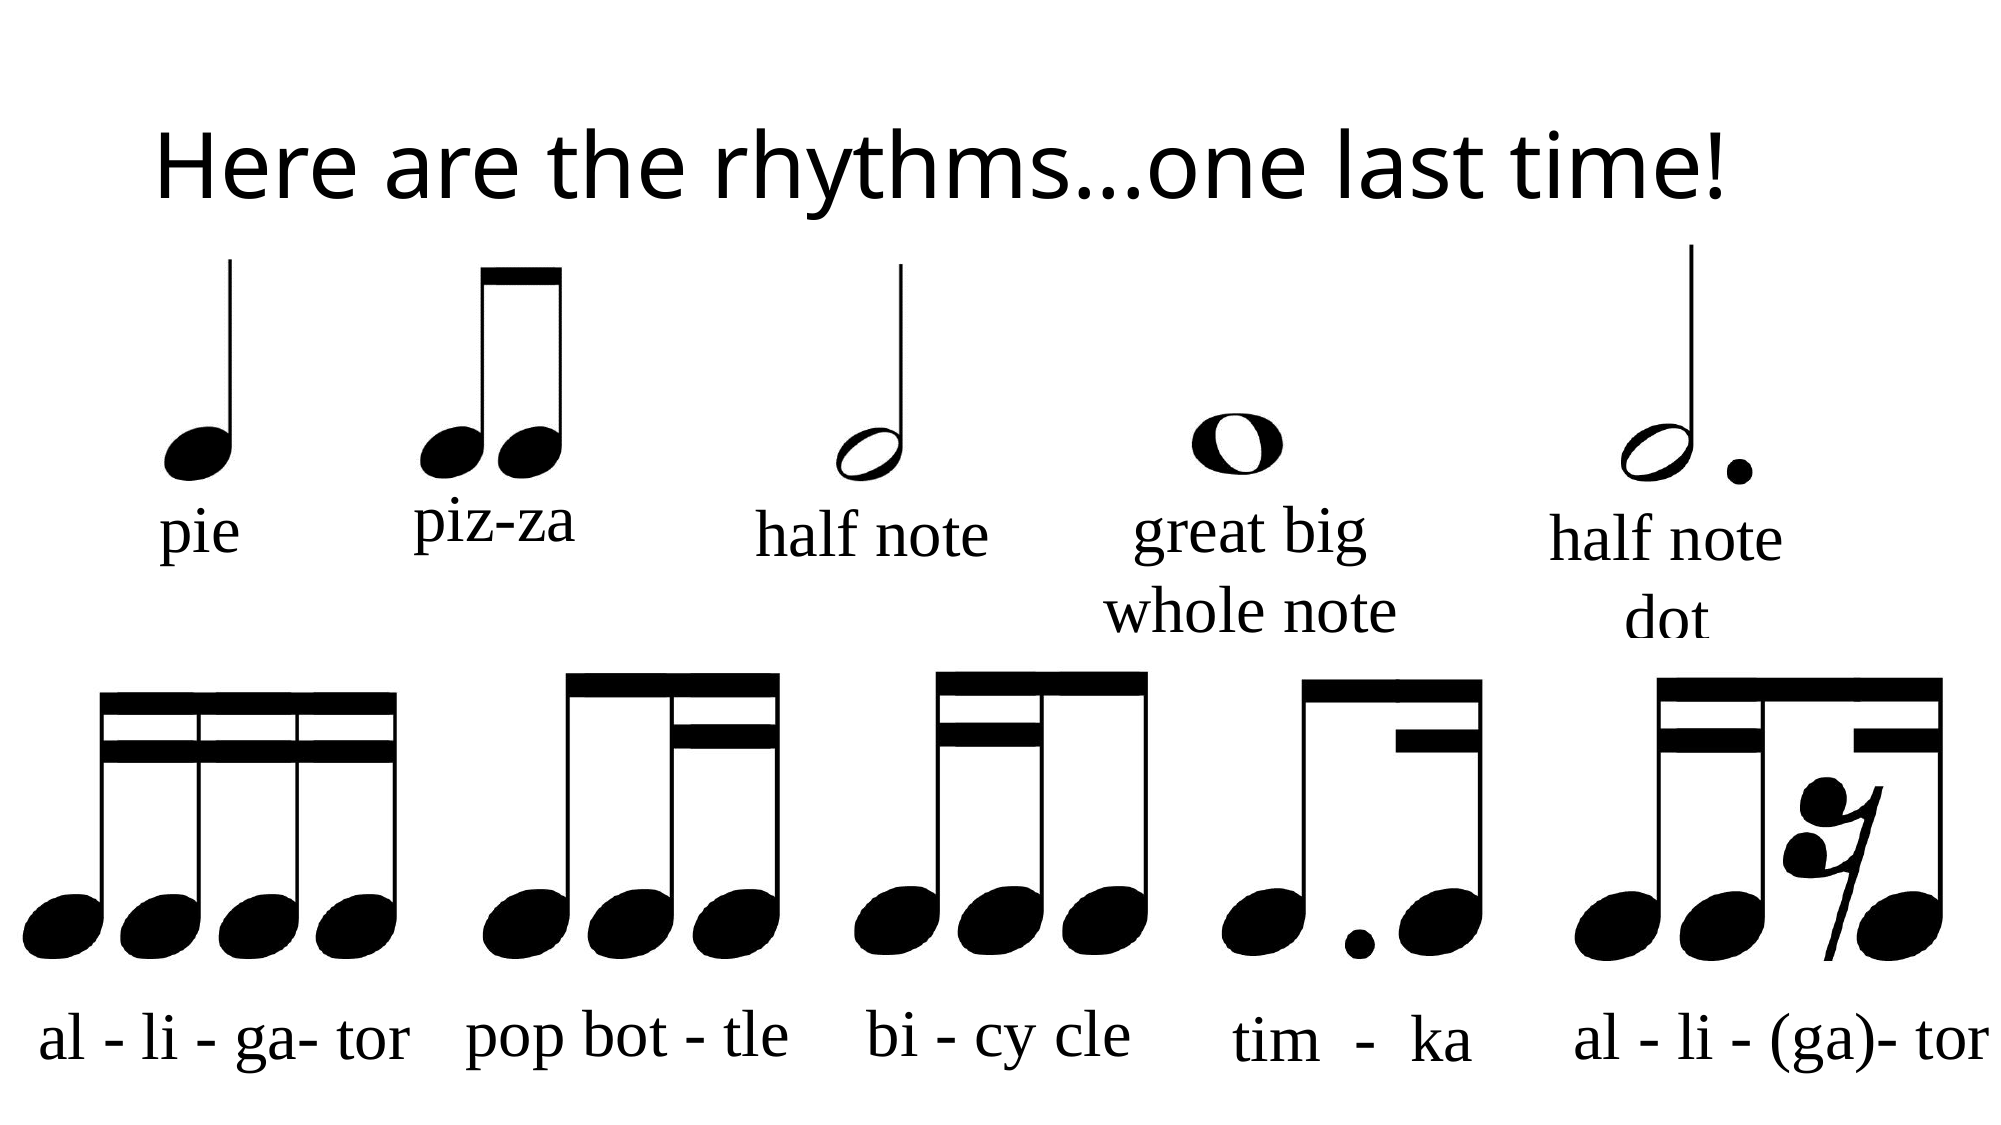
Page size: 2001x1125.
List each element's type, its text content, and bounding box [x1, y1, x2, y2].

text_box al - li - (ga)- tor [1558, 985, 2000, 1081]
picture [1150, 381, 1327, 508]
picture [1540, 638, 2000, 984]
picture [798, 234, 962, 499]
picture [1, 662, 446, 983]
text_box piz-za [398, 502, 605, 563]
text_box half note dot [1525, 486, 1809, 662]
text_box pop bot - tle [450, 982, 821, 1078]
text_box half note [740, 482, 1019, 578]
title Here are the rhythms...one last time! [137, 59, 1863, 278]
picture [1580, 220, 1787, 504]
picture [459, 638, 834, 980]
text_box great big whole note [1081, 478, 1420, 638]
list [136, 227, 292, 499]
text_box tim - ka [1217, 987, 1527, 1082]
text_box pie [144, 499, 278, 573]
picture [838, 638, 1526, 988]
picture [394, 237, 609, 502]
text_box bi - cy cle [851, 988, 1187, 1078]
text_box al - li - ga- tor [23, 985, 446, 1081]
